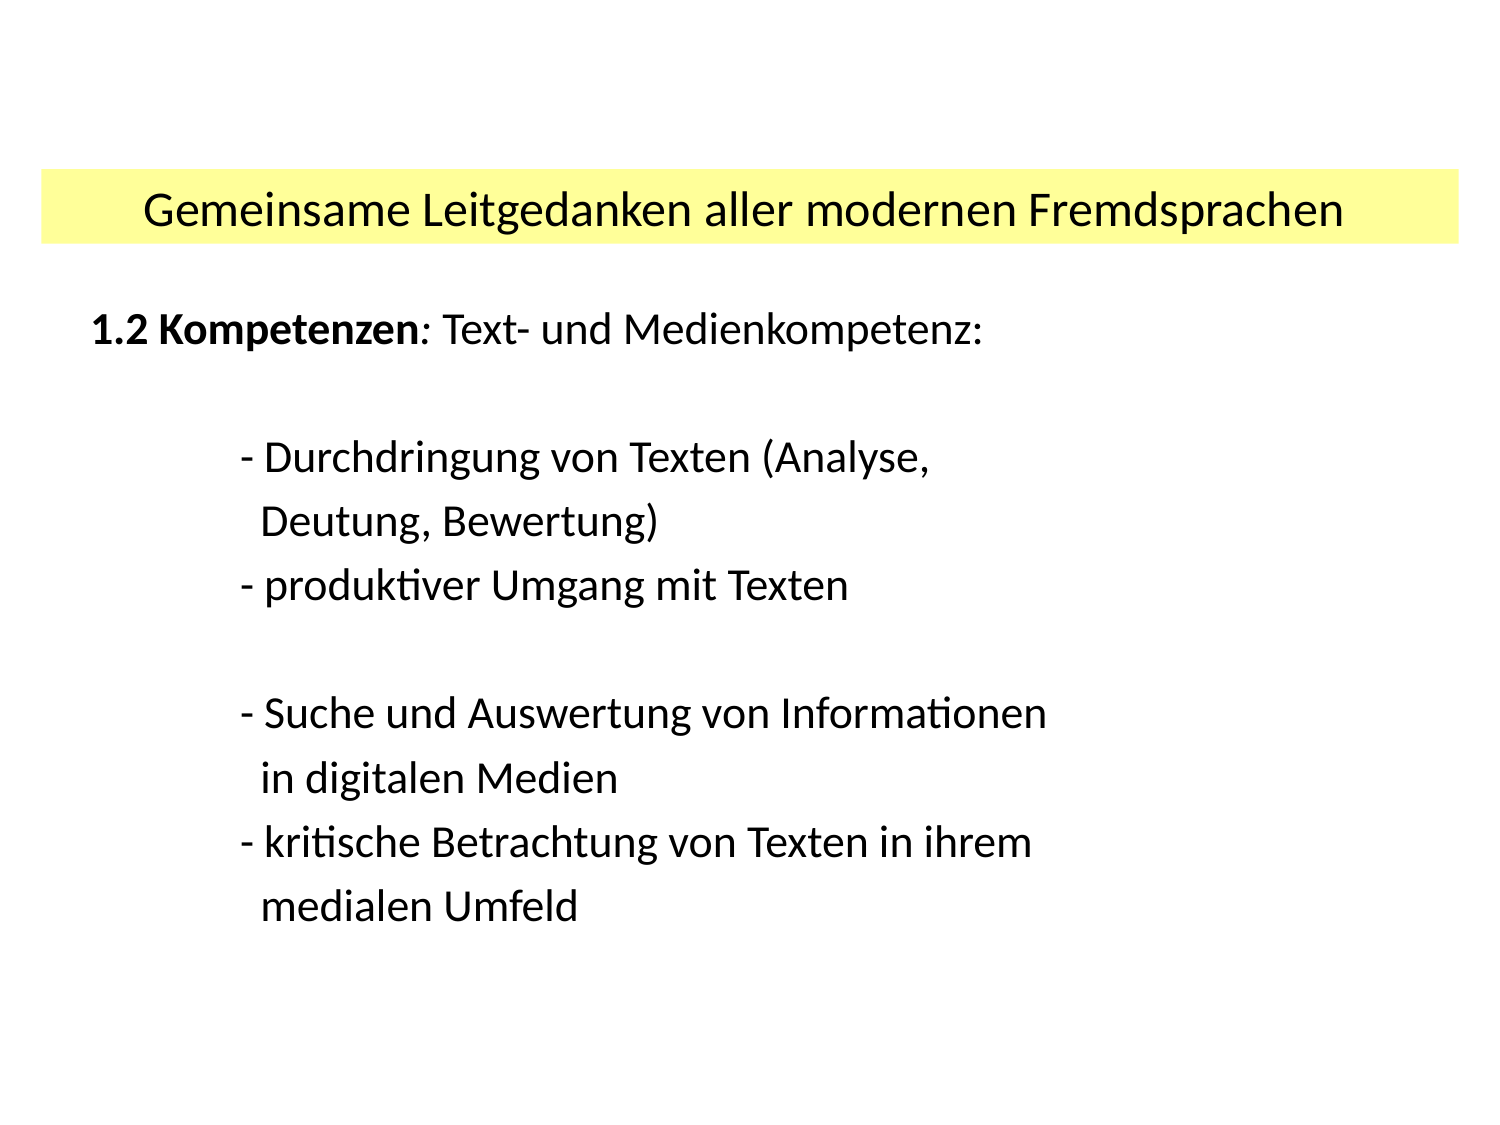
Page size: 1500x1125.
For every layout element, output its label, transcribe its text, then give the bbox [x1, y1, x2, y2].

text_box Gemeinsame Leitgedanken aller modernen Fremdsprachen [41, 169, 1459, 244]
list 1.2 Kompetenzen: Text- und Medienkompetenz: - Durchdringung von Texten (Analyse, Deutung, Bewertung) - produktiver Umgang mit Texten - Suche und Auswertung von Informationen in digitalen Medien - kritische Betrachtung von Texten in ihrem medialen Umfeld [74, 290, 1426, 1006]
